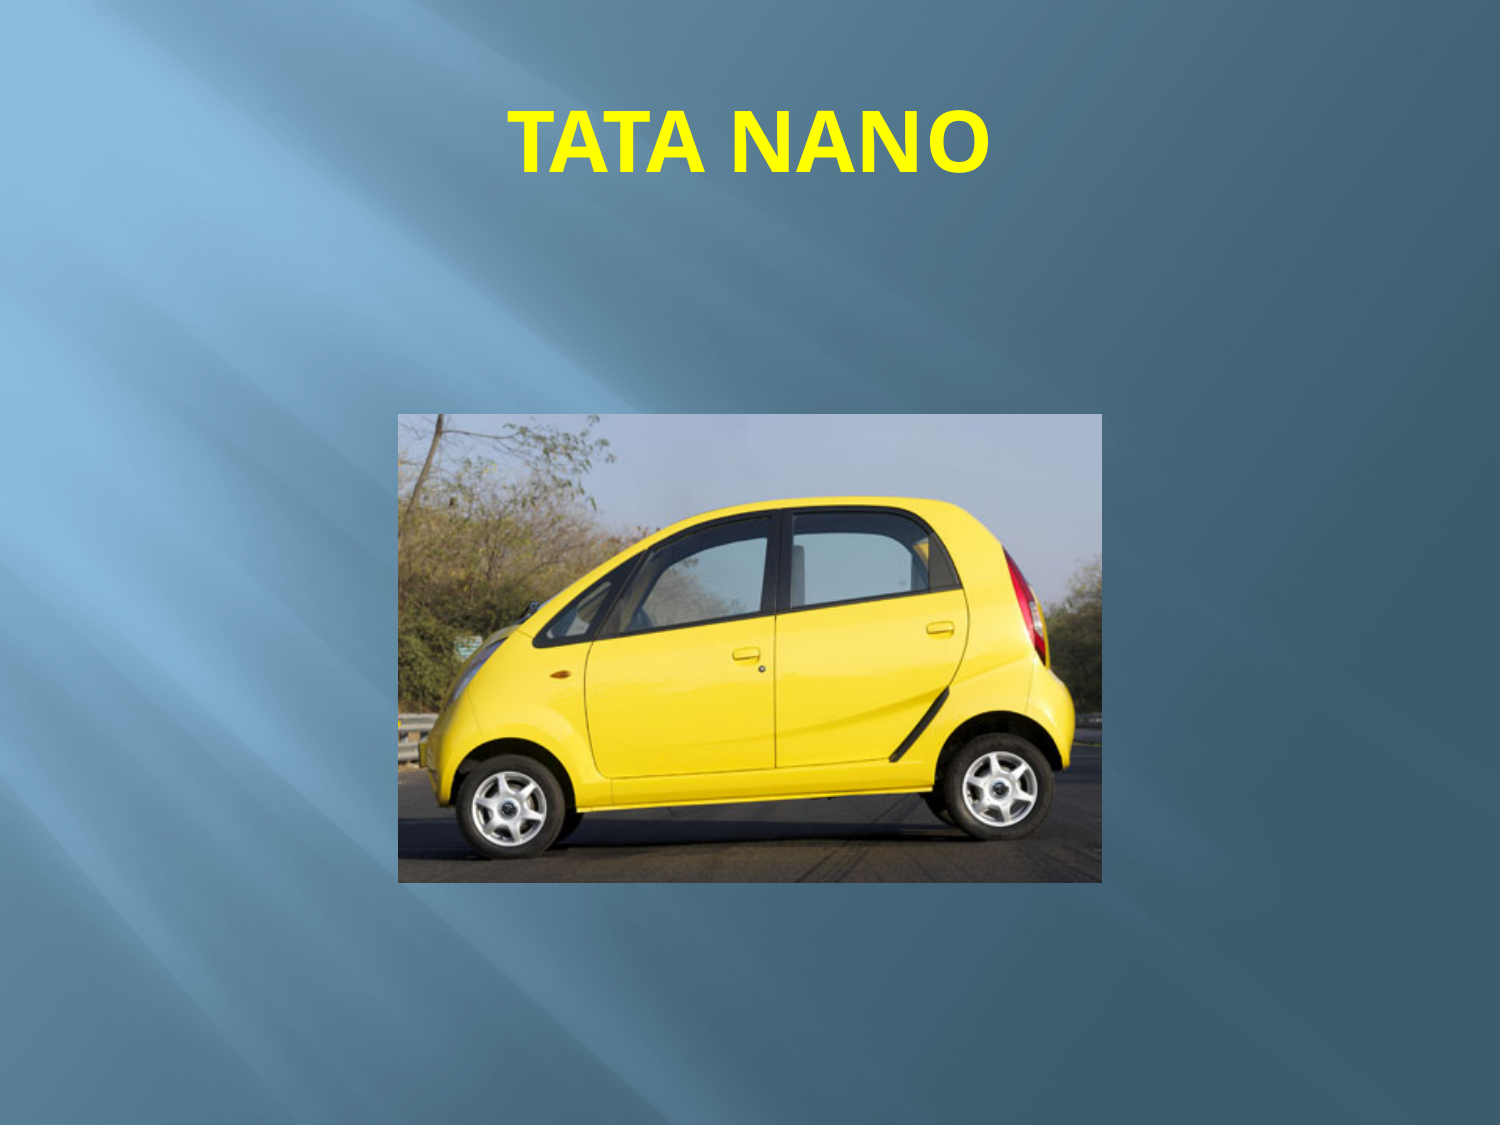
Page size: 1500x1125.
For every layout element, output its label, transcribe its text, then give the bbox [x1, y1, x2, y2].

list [398, 414, 1102, 884]
title TATA NANO [75, 45, 1425, 233]
